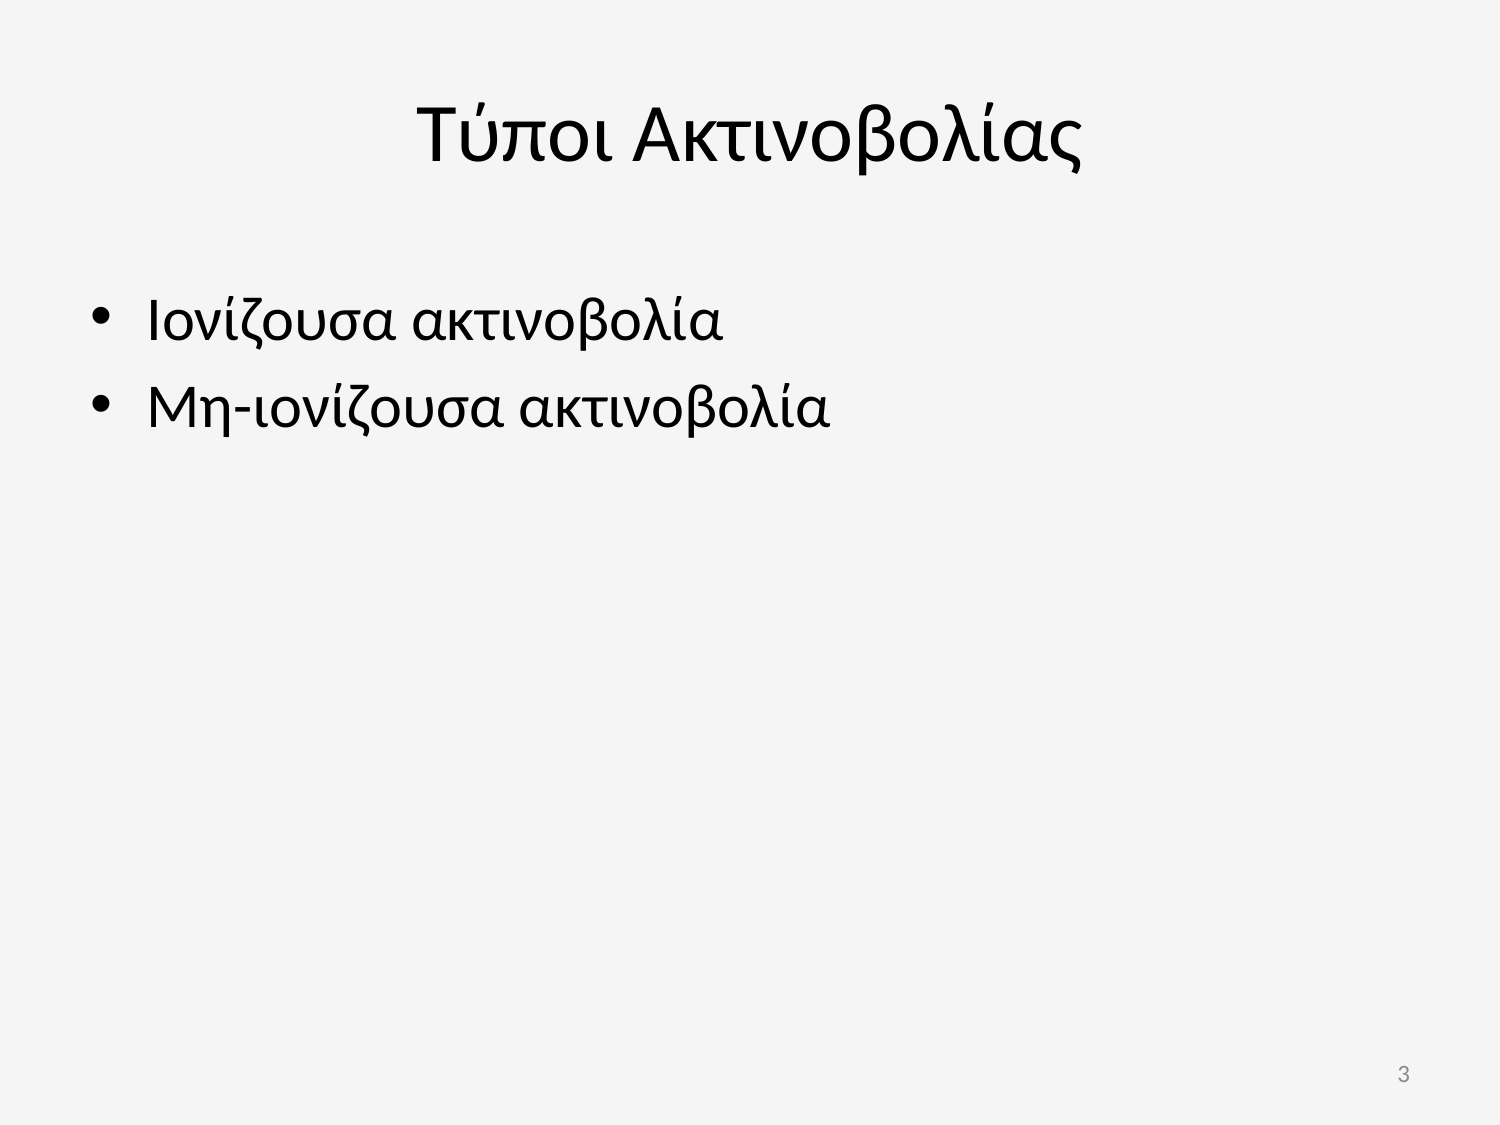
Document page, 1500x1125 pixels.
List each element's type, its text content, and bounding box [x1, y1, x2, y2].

list Τύποι Ακτινοβολίας Ιονίζουσα ακτινοβολία Μη-ιονίζουσα ακτινοβολία [75, 70, 1425, 1005]
slide_number 3 [1074, 1042, 1425, 1103]
